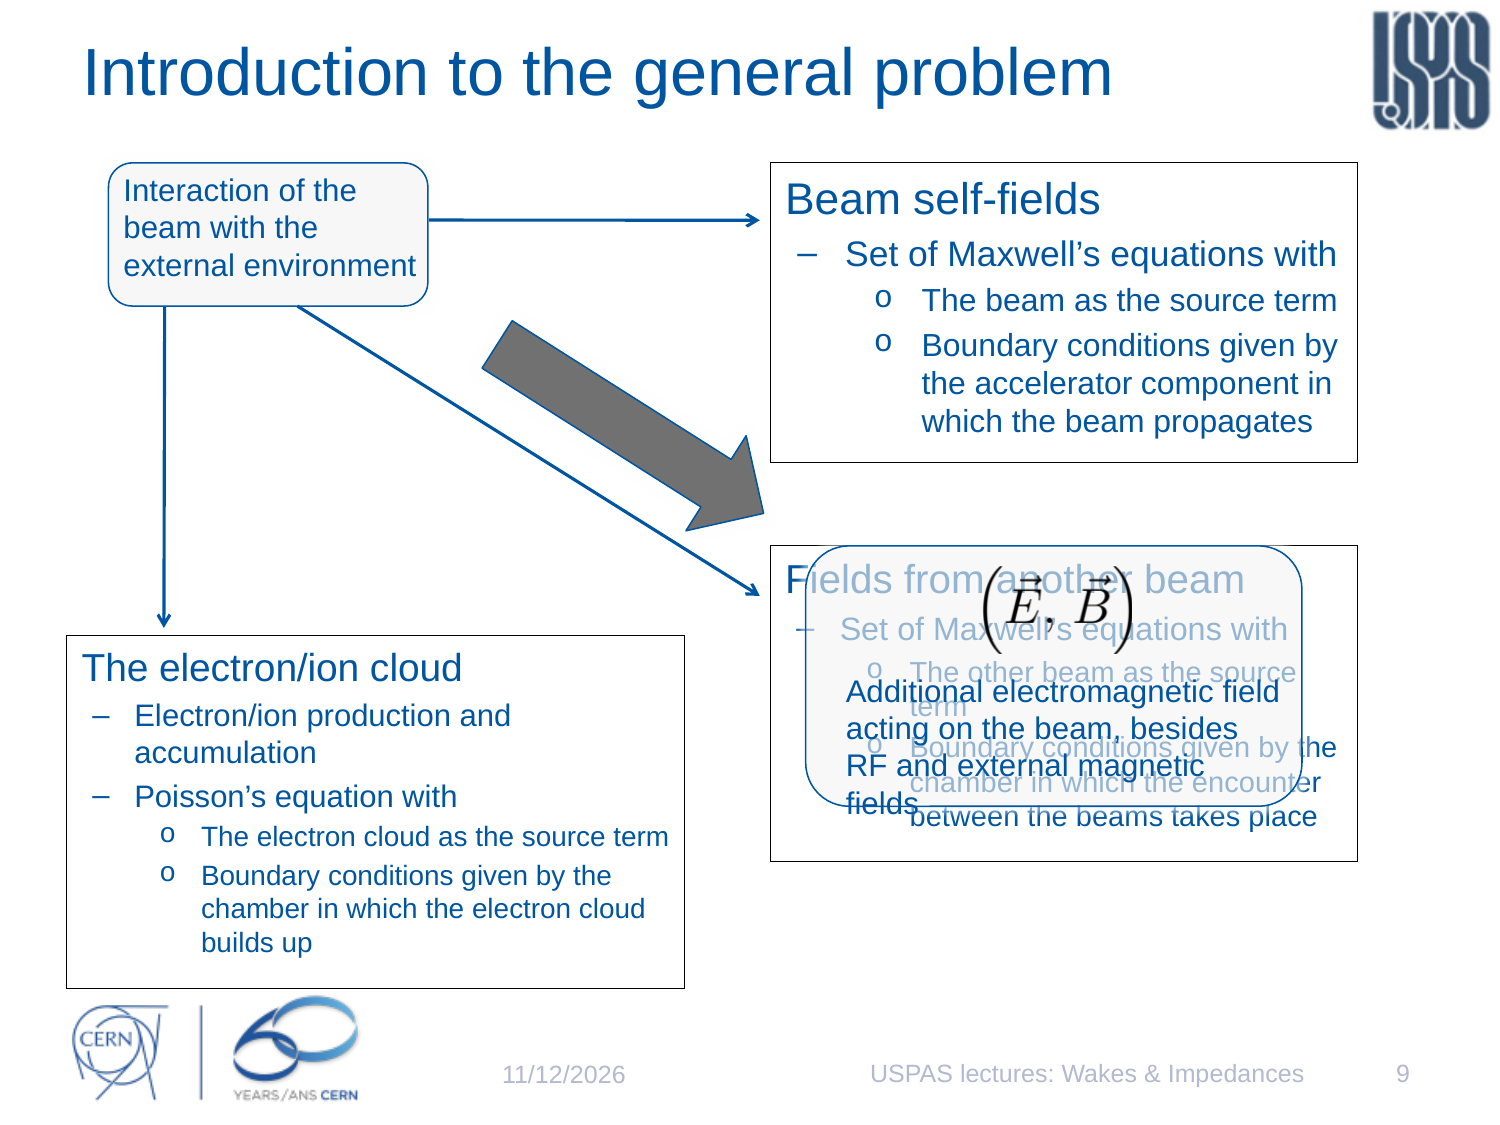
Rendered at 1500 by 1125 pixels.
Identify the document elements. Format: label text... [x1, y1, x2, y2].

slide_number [487, 1043, 838, 1104]
slide_number 9 [1342, 1042, 1425, 1103]
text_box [428, 162, 1358, 296]
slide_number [470, 370, 686, 811]
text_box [472, 372, 1303, 807]
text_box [66, 305, 686, 989]
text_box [697, 305, 1358, 862]
picture [1365, 0, 1500, 142]
title Transverse wake function [686, 305, 1307, 862]
footer USPAS lectures: Wakes & Impedances [850, 1042, 1326, 1103]
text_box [108, 162, 420, 296]
picture [49, 982, 381, 1125]
title Introduction to the general problem [75, 24, 1425, 113]
